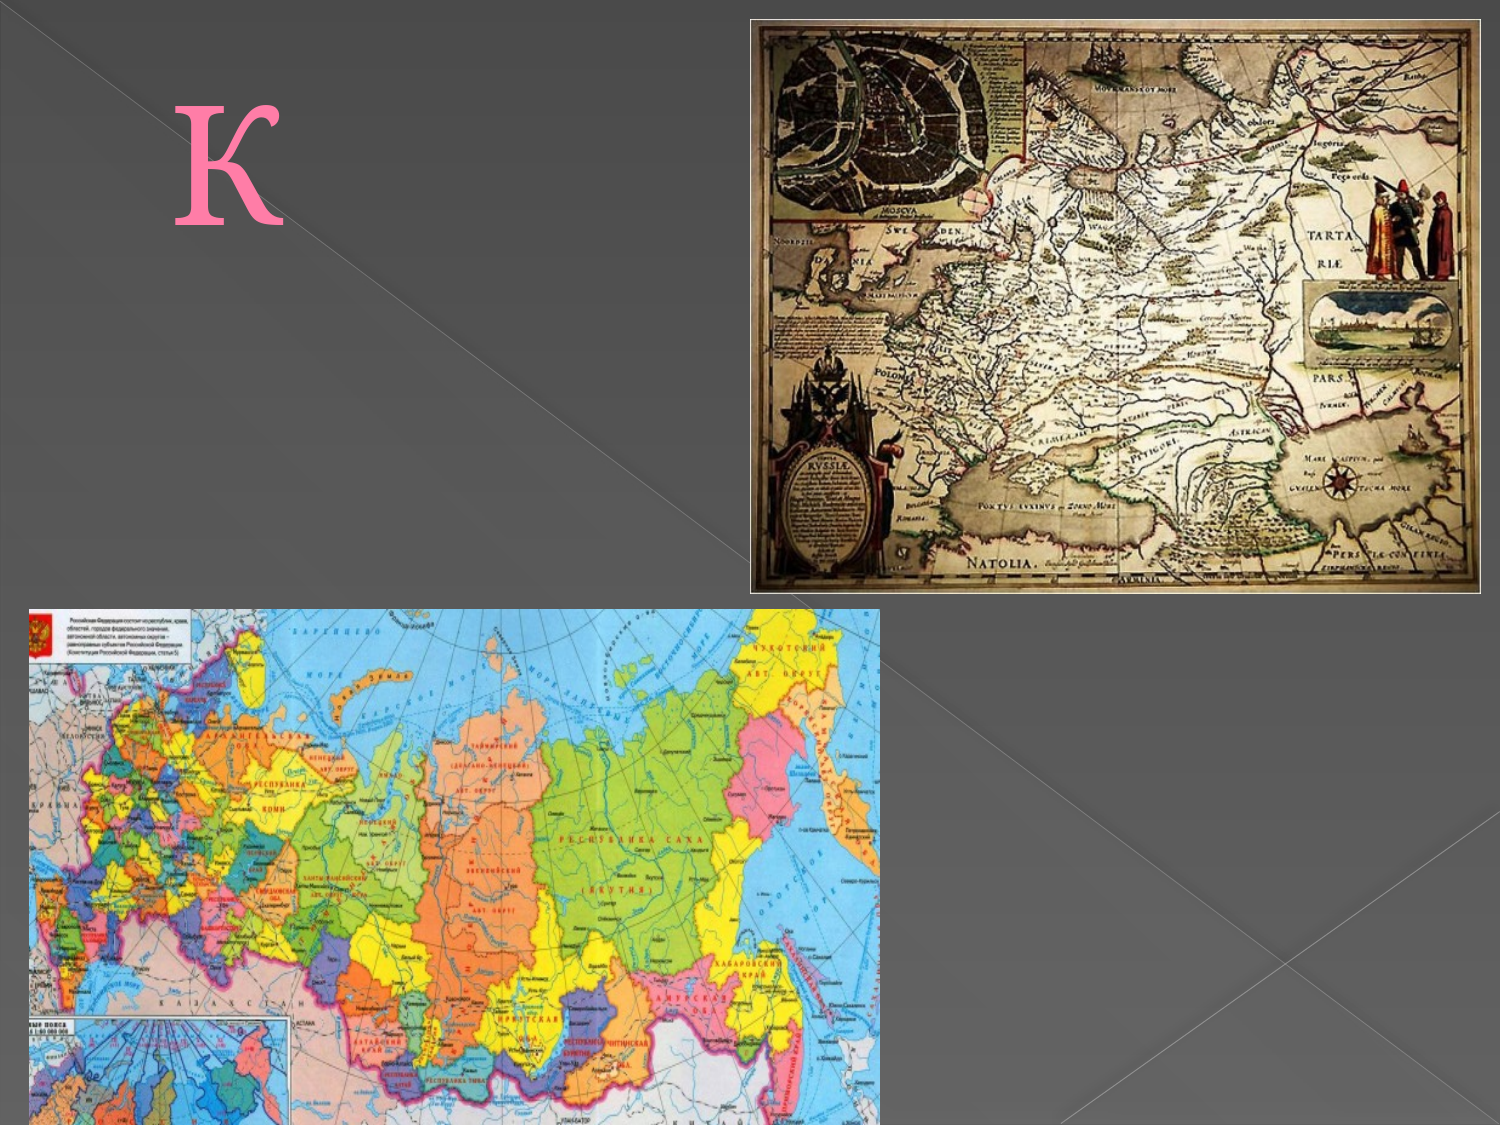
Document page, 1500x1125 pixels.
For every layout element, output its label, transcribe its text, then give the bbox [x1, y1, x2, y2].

picture [29, 609, 881, 1125]
picture [749, 18, 1481, 594]
title К [75, 43, 740, 274]
